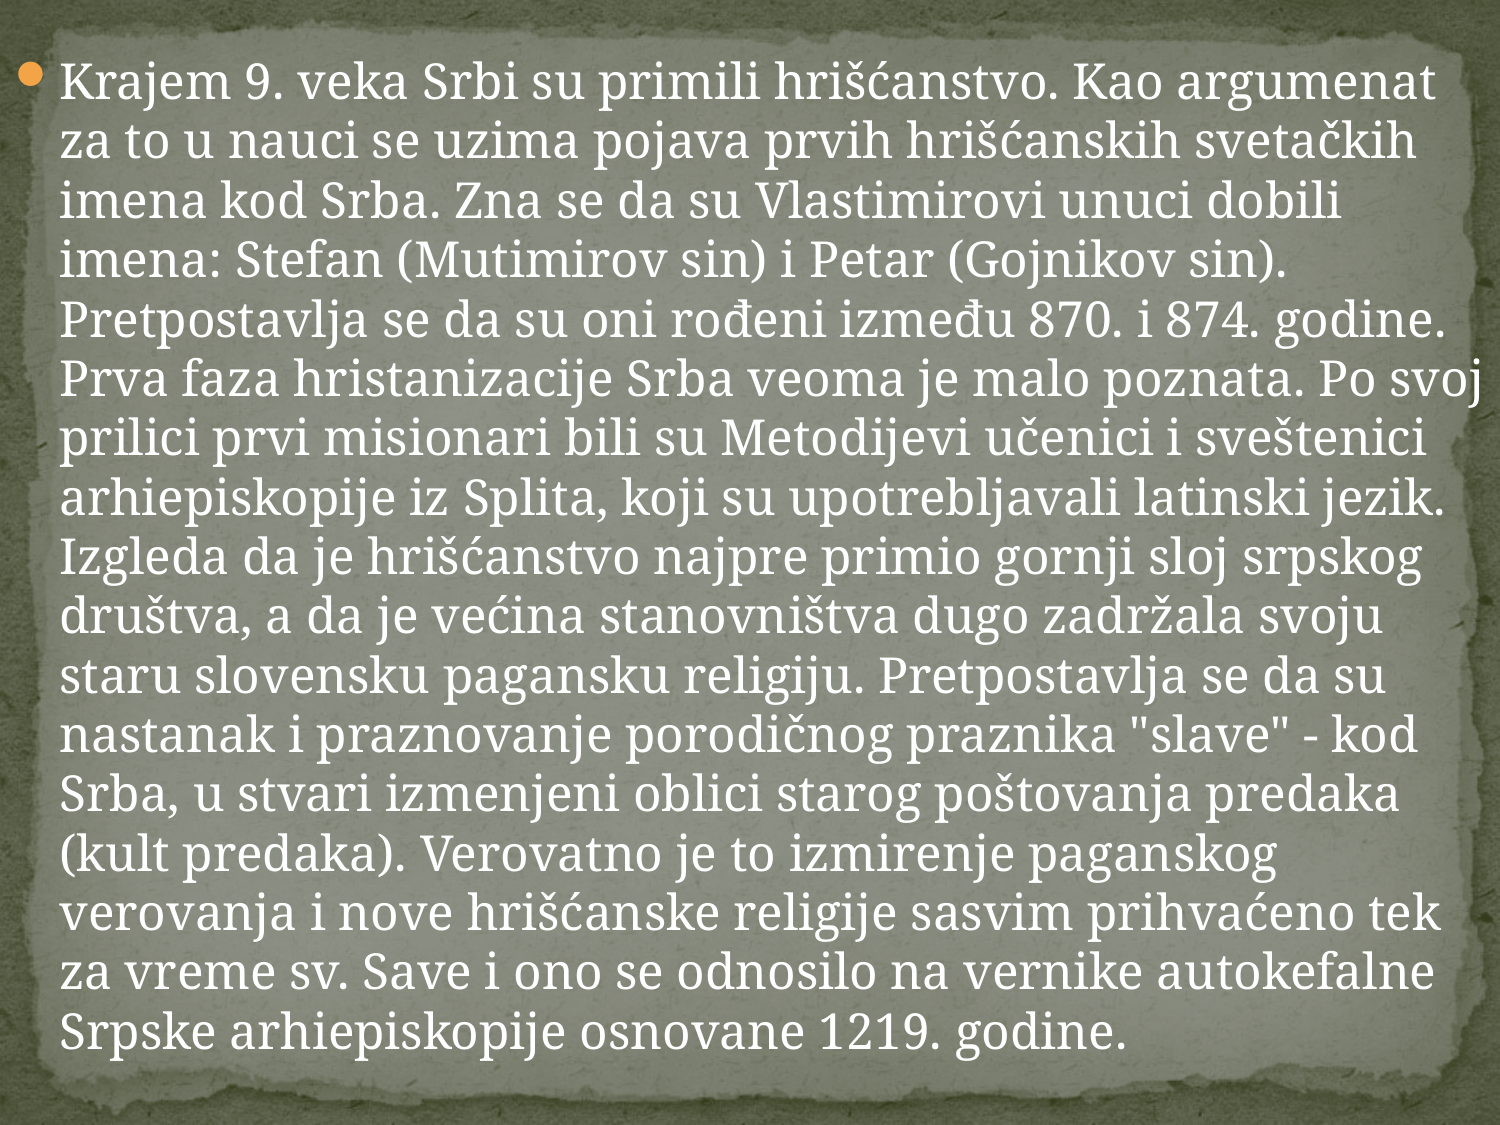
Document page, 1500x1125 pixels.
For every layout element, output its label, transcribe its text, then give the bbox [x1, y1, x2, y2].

list Krajem 9. veka Srbi su primili hrišćanstvo. Kao argumenat za to u nauci se uzima pojava prvih hrišćanskih svetačkih imena kod Srba. Zna se da su Vlastimirovi unuci dobili imena: Stefan (Mutimirov sin) i Petar (Gojnikov sin). Pretpostavlja se da su oni rođeni između 870. i 874. godine. Prva faza hristanizacije Srba veoma je malo poznata. Po svoj prilici prvi misionari bili su Metodijevi učenici i sveštenici arhiepiskopije iz Splita, koji su upotrebljavali latinski jezik. Izgleda da je hrišćanstvo najpre primio gornji sloj srpskog društva, a da je većina stanovništva dugo zadržala svoju staru slovensku pagansku religiju. Pretpostavlja se da su nastanak i praznovanje porodičnog praznika "slave" - kod Srba, u stvari izmenjeni oblici starog poštovanja predaka (kult predaka). Verovatno je to izmirenje paganskog verovanja i nove hrišćanske religije sasvim prihvaćeno tek za vreme sv. Save i ono se odnosilo na vernike autokefalne Srpske arhiepiskopije osnovane 1219. godine. [0, 42, 1500, 1125]
